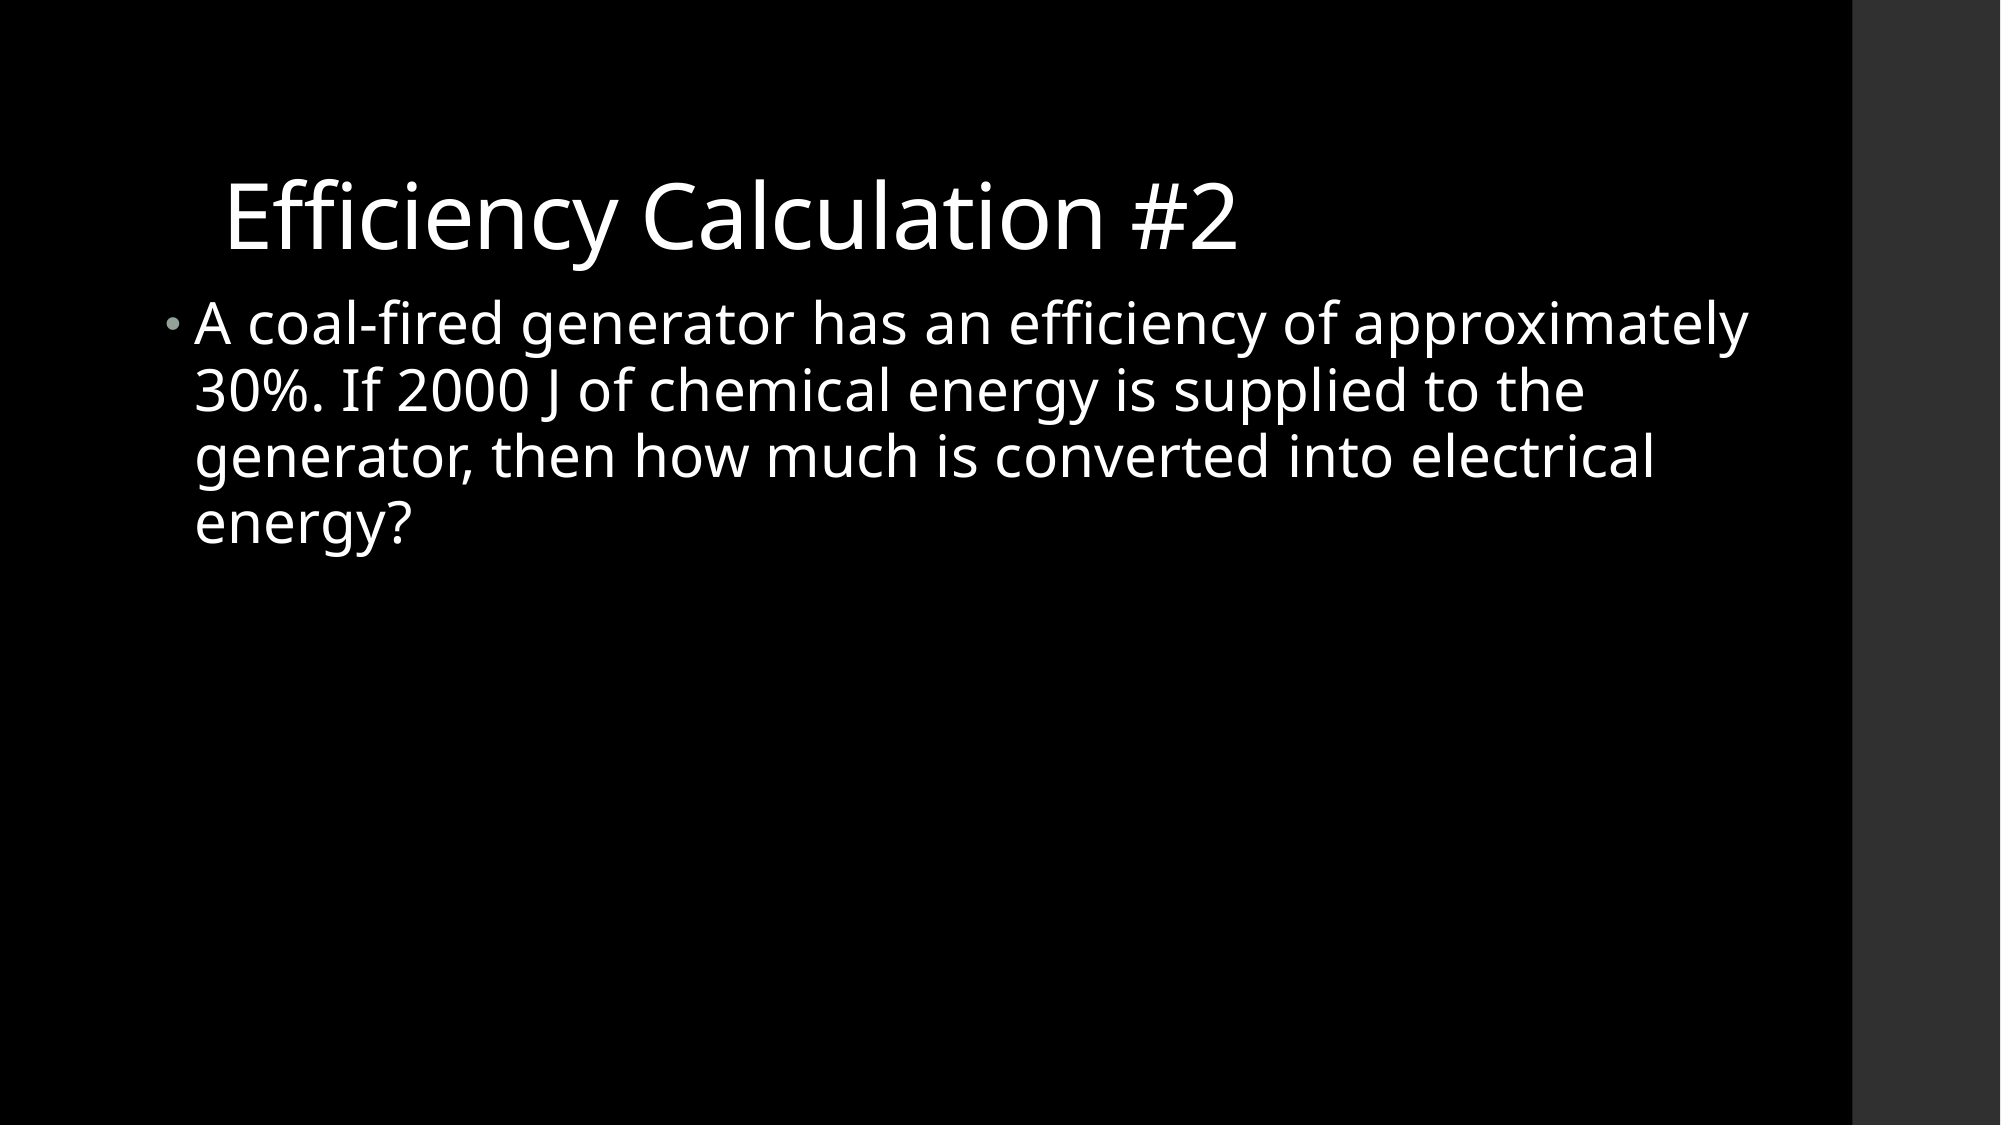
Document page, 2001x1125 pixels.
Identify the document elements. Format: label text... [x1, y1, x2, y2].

title Efficiency Calculation #2 [206, 60, 1797, 278]
